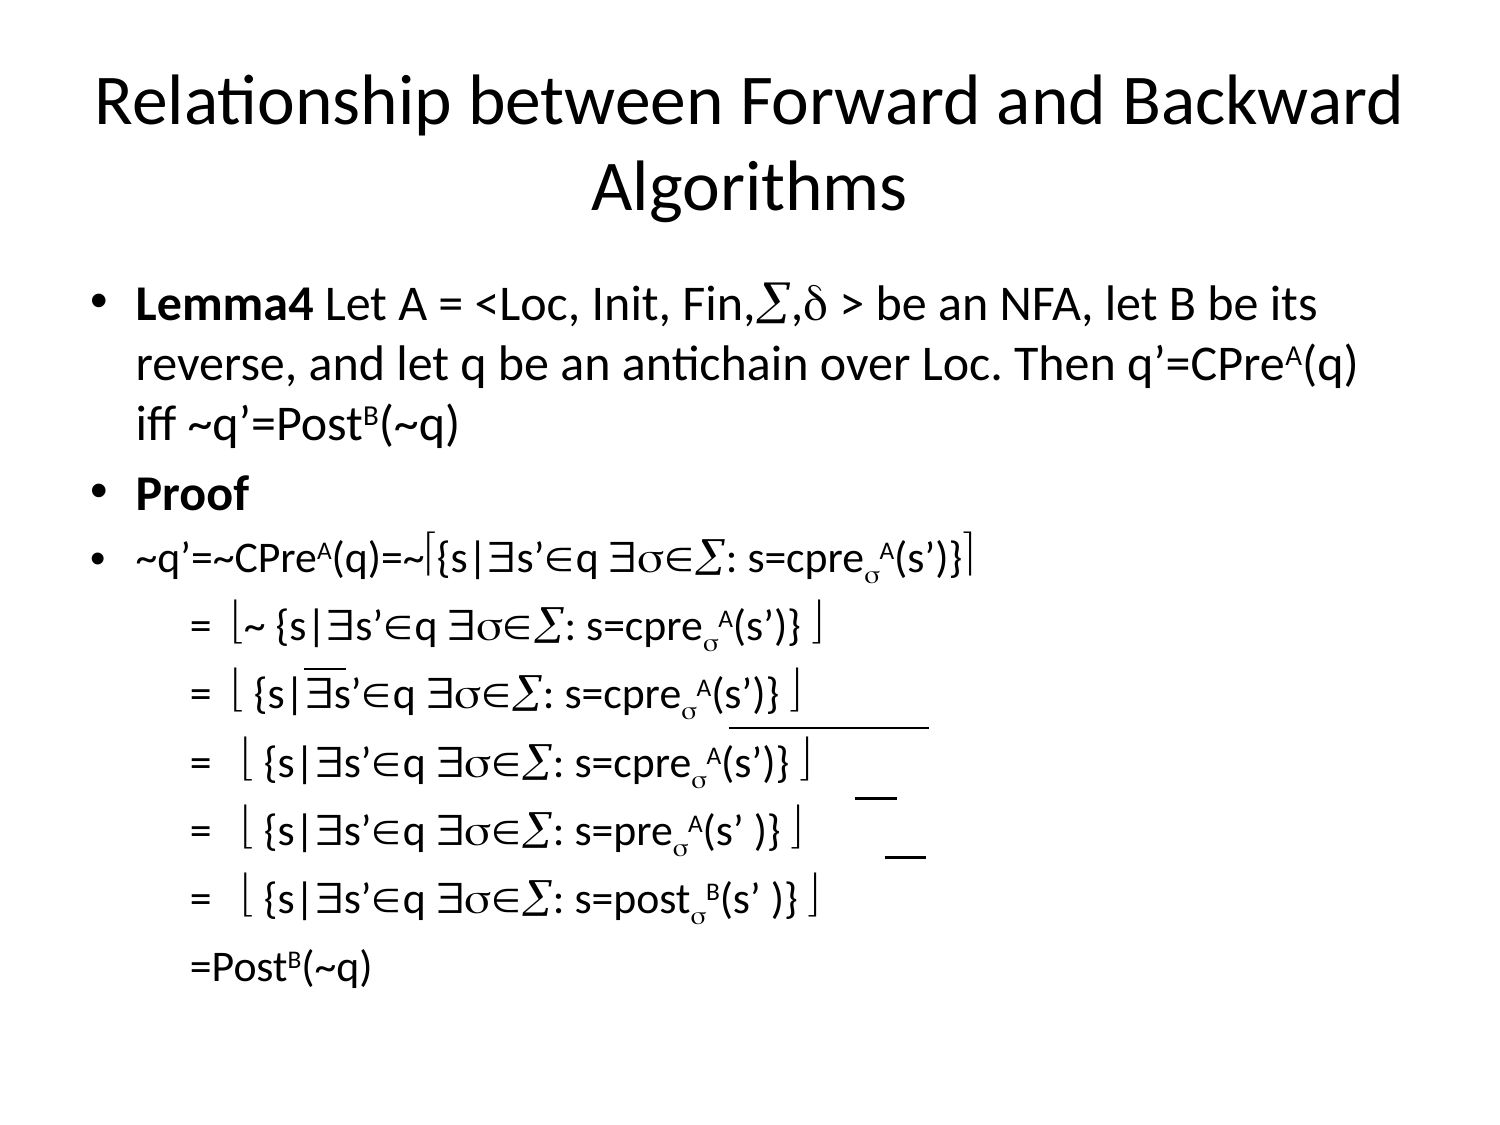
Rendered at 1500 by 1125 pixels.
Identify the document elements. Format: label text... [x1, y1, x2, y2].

title Relationship between Forward and Backward Algorithms [75, 45, 1425, 233]
list Lemma4 Let A = <Loc, Init, Fin,, > be an NFA, let B be its reverse, and let q be an antichain over Loc. Then q’=CPreA(q) iff ~q’=PostB(~q) Proof ~q’=~CPreA(q)=~{s|s’q : s=cpreA(s’)} = ~ {s|s’q : s=cpreA(s’)}  =  {s|s’q : s=cpreA(s’)}  =  {s|s’q : s=cpreA(s’)}  =  {s|s’q : s=preA(s’ )}  =  {s|s’q : s=postB(s’ )}  =PostB(~q) [75, 262, 1425, 1005]
